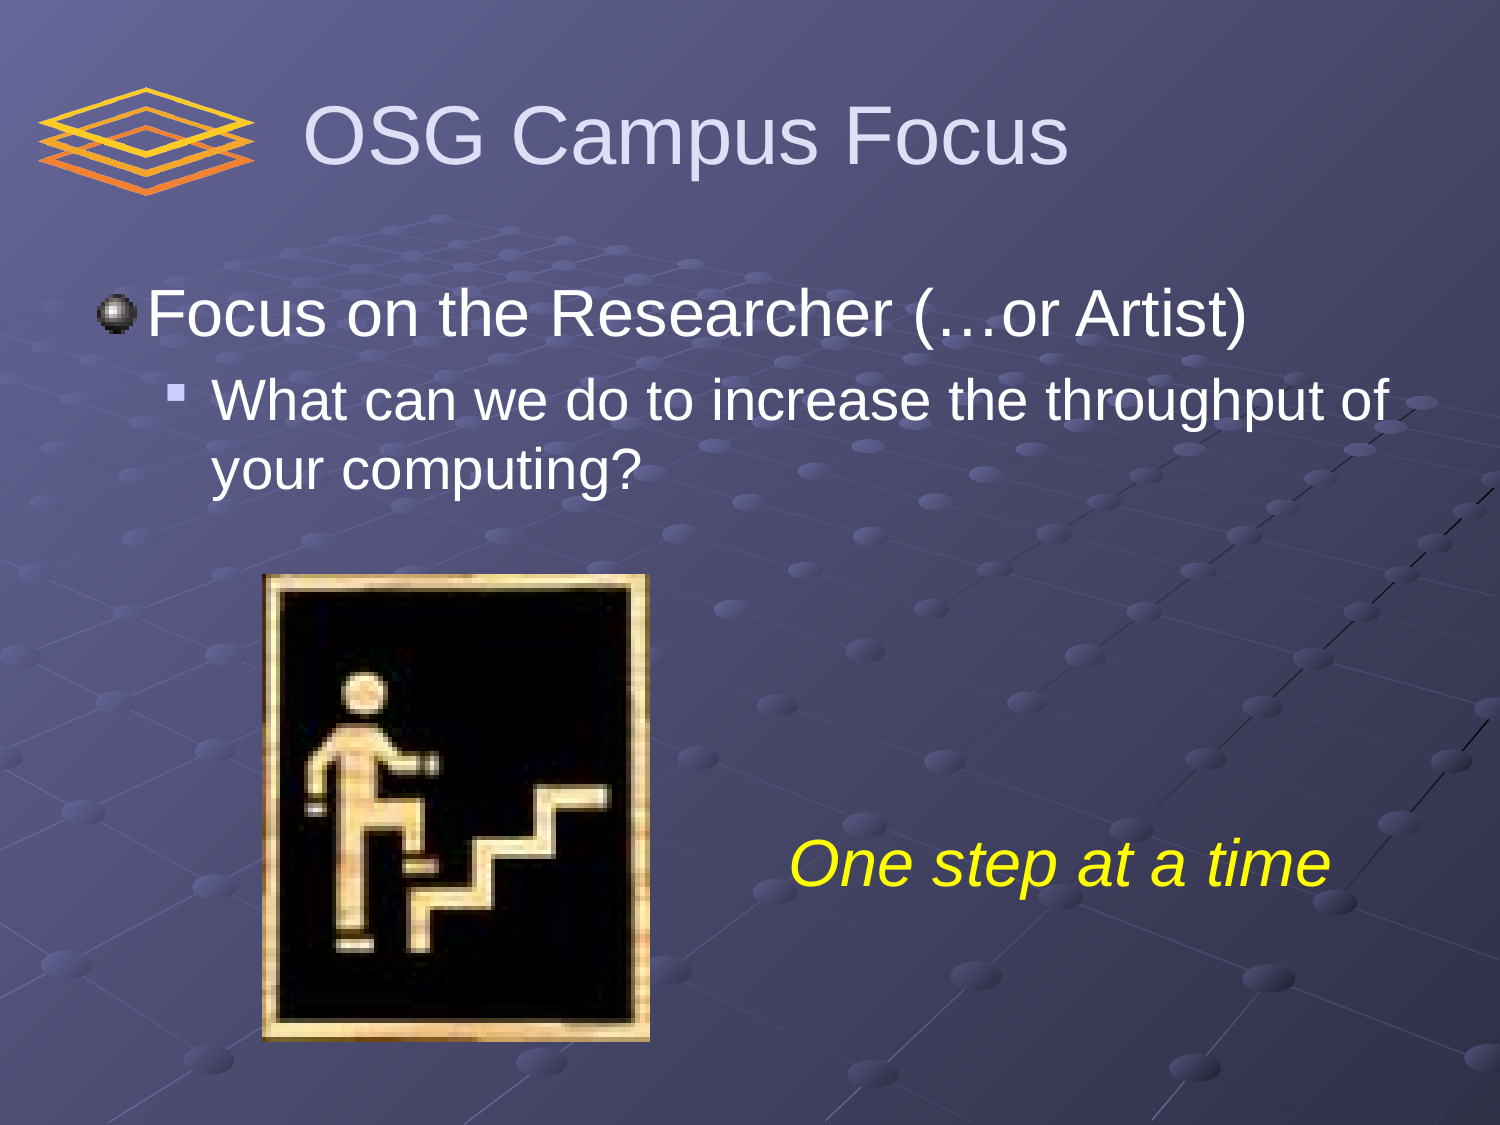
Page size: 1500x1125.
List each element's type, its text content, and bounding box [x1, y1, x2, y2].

picture [90, 286, 137, 334]
picture [37, 87, 284, 206]
title OSG Campus Focus [287, 37, 1426, 226]
list Focus on the Researcher (…or Artist) What can we do to increase the throughput of your computing? [74, 262, 1426, 1007]
picture [262, 574, 651, 1043]
text_box One step at a time [773, 812, 1348, 908]
